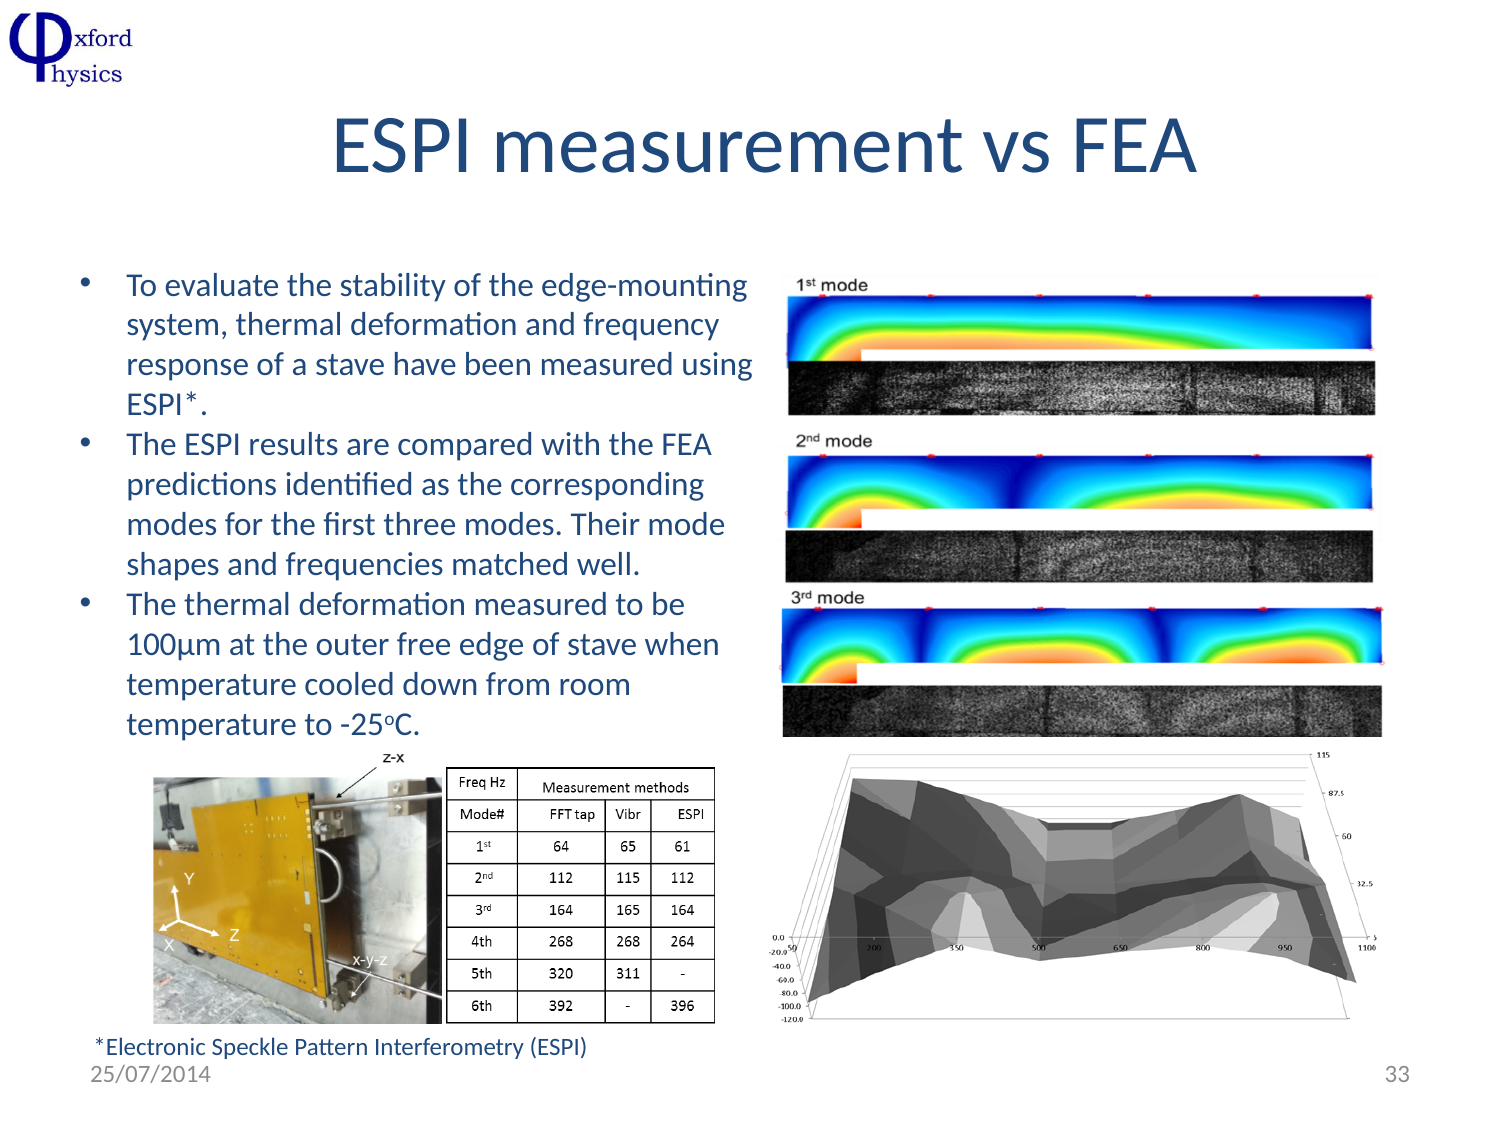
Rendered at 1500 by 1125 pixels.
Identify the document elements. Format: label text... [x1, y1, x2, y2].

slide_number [75, 1042, 425, 1103]
picture [0, 0, 148, 102]
picture [752, 744, 1424, 1024]
title ESPI measurement vs FEA [29, 45, 1500, 233]
text_box *Electronic Speckle Pattern Interferometry (ESPI) [78, 1023, 1437, 1068]
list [773, 275, 1389, 737]
slide_number 33 [1074, 1068, 1425, 1103]
picture [446, 767, 715, 1024]
text_box To evaluate the stability of the edge-mounting system, thermal deformation and frequency response of a stave have been measured using ESPI*. The ESPI results are compared with the FEA predictions identified as the corresponding modes for the first three modes. Their mode shapes and frequencies matched well. The thermal deformation measured to be 100µm at the outer free edge of stave when temperature cooled down from room temperature to -25oC. [64, 255, 786, 750]
picture [149, 741, 442, 1024]
